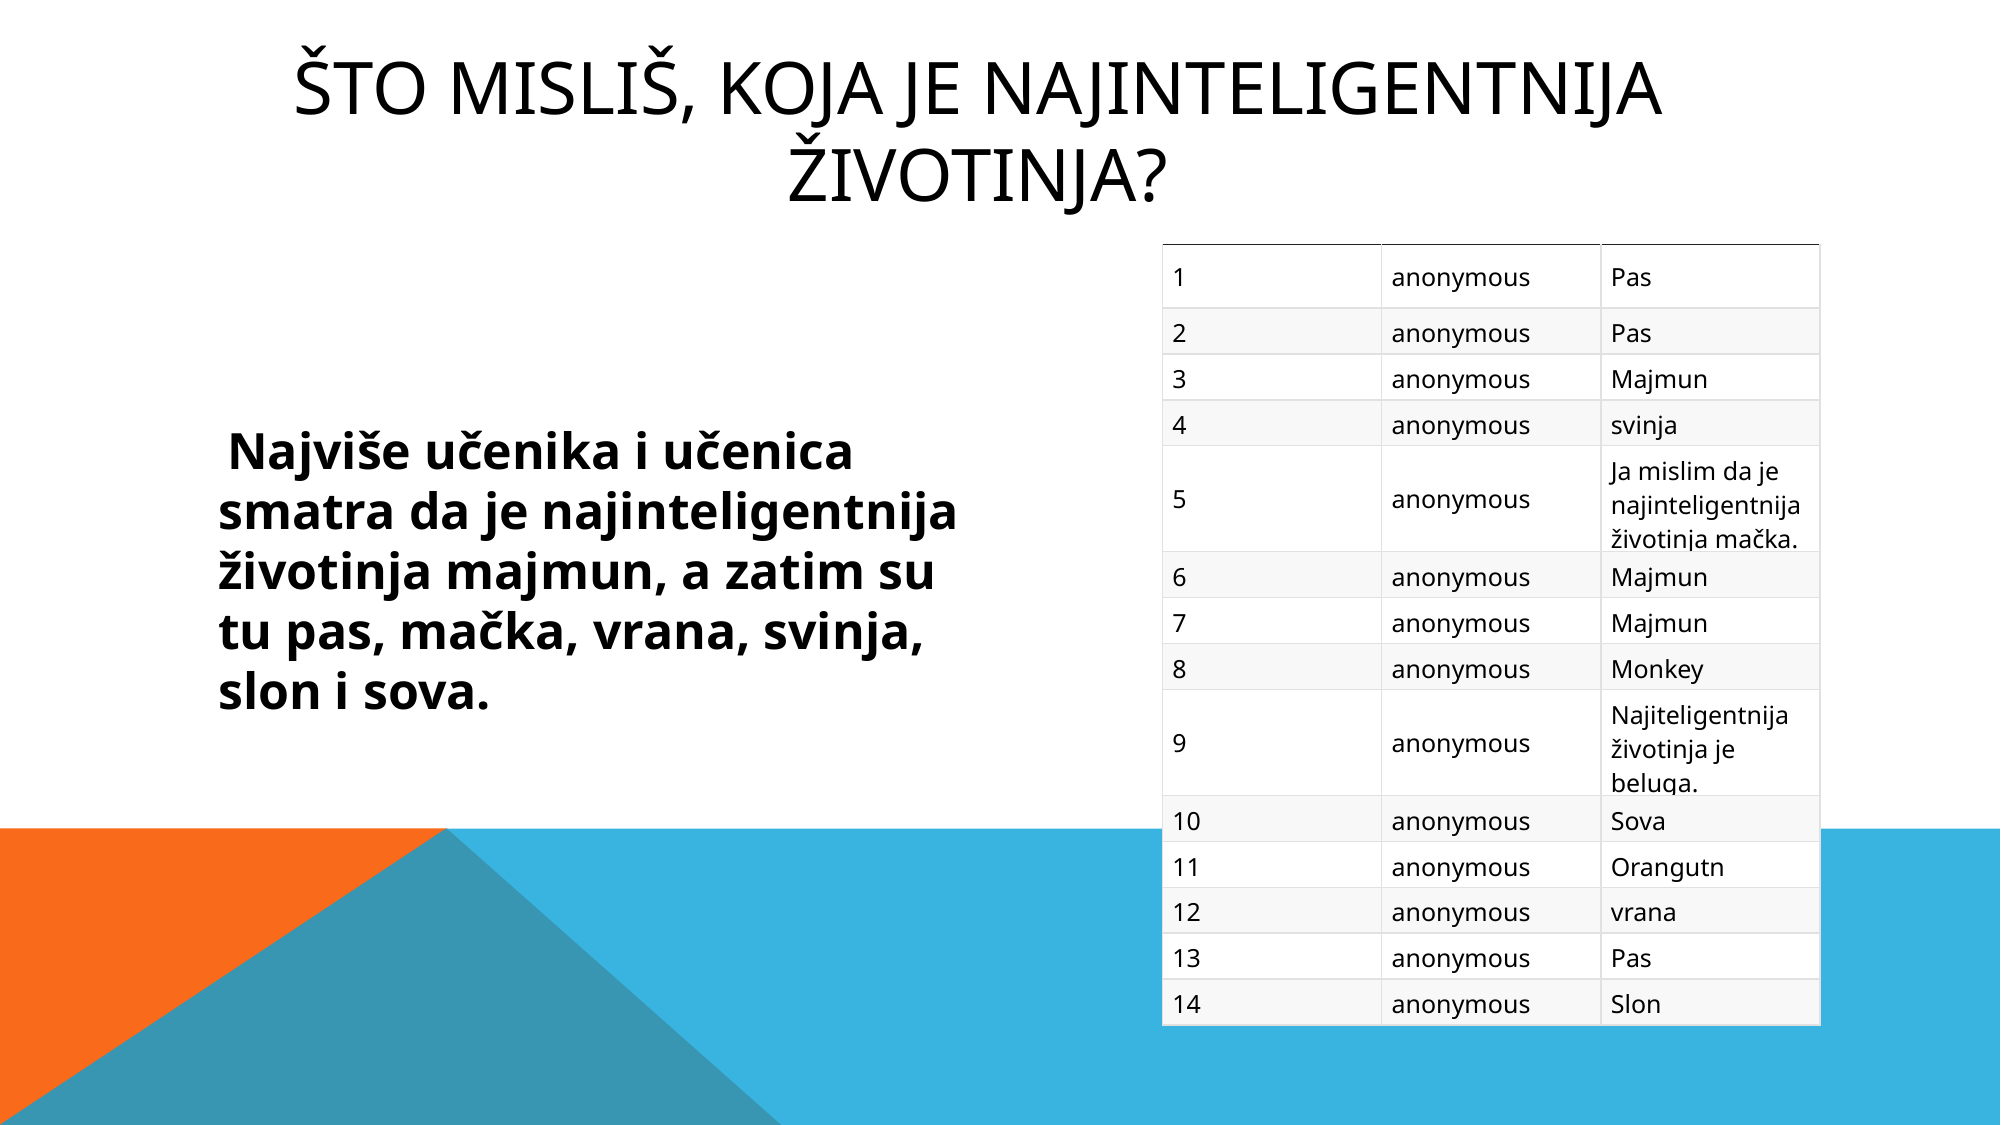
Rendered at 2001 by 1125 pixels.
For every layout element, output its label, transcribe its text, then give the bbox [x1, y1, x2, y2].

table_cell 3 [1163, 355, 1381, 399]
title Što misliš, koja je najinteligentnija životinja? [155, 33, 1801, 225]
list Najviše učenika i učenica smatra da je najinteligentnija životinja majmun, a zatim su tu pas, mačka, vrana, svinja, slon i sova. [146, 411, 998, 1065]
table_header Pas [1602, 245, 1819, 307]
table_cell anonymous [1382, 980, 1600, 1024]
table_header anonymous [1382, 245, 1600, 307]
table_cell anonymous [1382, 446, 1600, 551]
table_cell 7 [1163, 598, 1381, 643]
table_cell 2 [1163, 309, 1381, 353]
table_cell 12 [1163, 888, 1381, 932]
table_cell 14 [1163, 980, 1381, 1024]
table_cell anonymous [1382, 934, 1600, 978]
table_cell 13 [1163, 934, 1381, 978]
table_cell Majmun [1602, 598, 1819, 643]
table_cell anonymous [1382, 690, 1600, 795]
table_cell Pas [1602, 934, 1819, 978]
table_cell anonymous [1382, 309, 1600, 353]
table_cell anonymous [1382, 796, 1600, 841]
table_cell 6 [1163, 552, 1381, 597]
table_cell Sova [1602, 796, 1819, 841]
table_cell Majmun [1602, 552, 1819, 597]
table_cell anonymous [1382, 552, 1600, 597]
table_header 1 [1163, 245, 1381, 307]
table_cell 8 [1163, 644, 1381, 689]
table_cell Majmun [1602, 355, 1819, 399]
table_cell anonymous [1382, 401, 1600, 445]
table_cell Slon [1602, 980, 1819, 1024]
table_cell 10 [1163, 796, 1381, 841]
table_cell Najiteligentnija životinja je beluga. [1602, 690, 1819, 795]
table_cell Orangutn [1602, 842, 1819, 887]
table_cell Ja mislim da je najinteligentnija životinja mačka. [1602, 446, 1819, 551]
table_cell anonymous [1382, 888, 1600, 932]
table_cell 11 [1163, 842, 1381, 887]
table_cell Monkey [1602, 644, 1819, 689]
table_cell vrana [1602, 888, 1819, 932]
table_cell Pas [1602, 309, 1819, 353]
table_cell anonymous [1382, 598, 1600, 643]
table_cell 5 [1163, 446, 1381, 551]
table_cell 9 [1163, 690, 1381, 795]
table_cell svinja [1602, 401, 1819, 445]
table_cell anonymous [1382, 355, 1600, 399]
table_cell 4 [1163, 401, 1381, 445]
table_cell anonymous [1382, 842, 1600, 887]
table_cell anonymous [1382, 644, 1600, 689]
